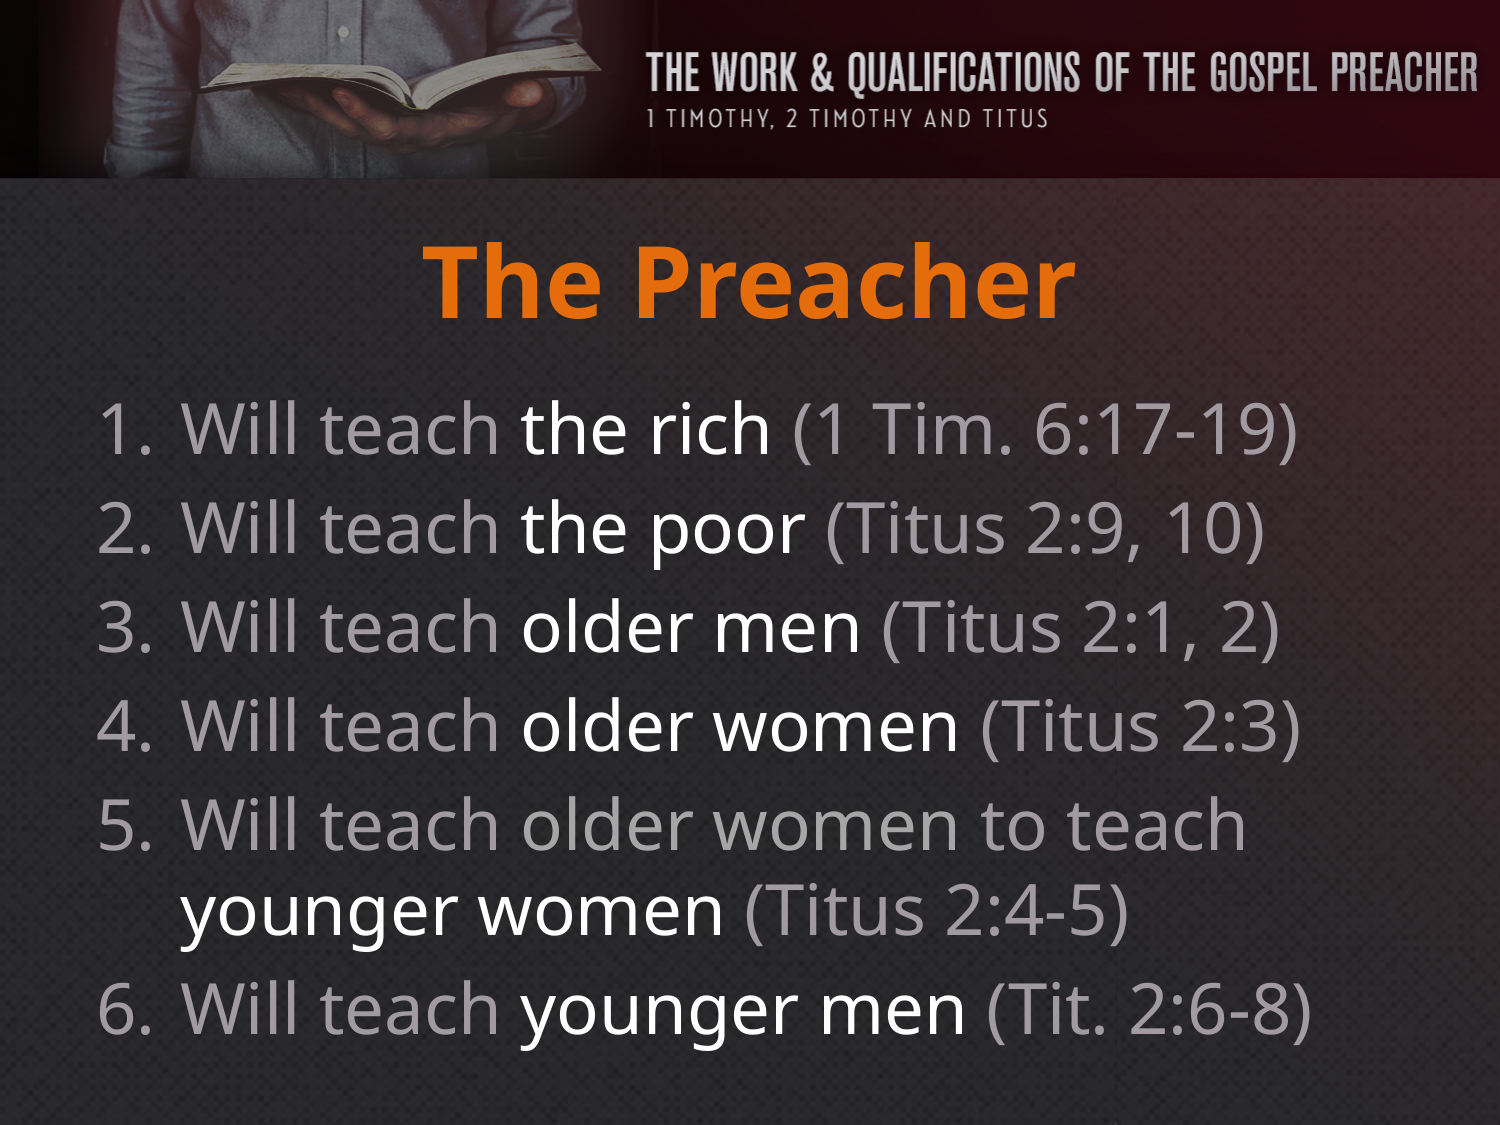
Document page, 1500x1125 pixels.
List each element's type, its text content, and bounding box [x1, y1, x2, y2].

title The Preacher [75, 184, 1425, 372]
picture [0, 0, 1500, 1125]
list Will teach the rich (1 Tim. 6:17-19) Will teach the poor (Titus 2:9, 10) Will teach older men (Titus 2:1, 2) Will teach older women (Titus 2:3) Will teach older women to teach younger women (Titus 2:4-5) Will teach younger men (Tit. 2:6-8) [81, 376, 1428, 1125]
